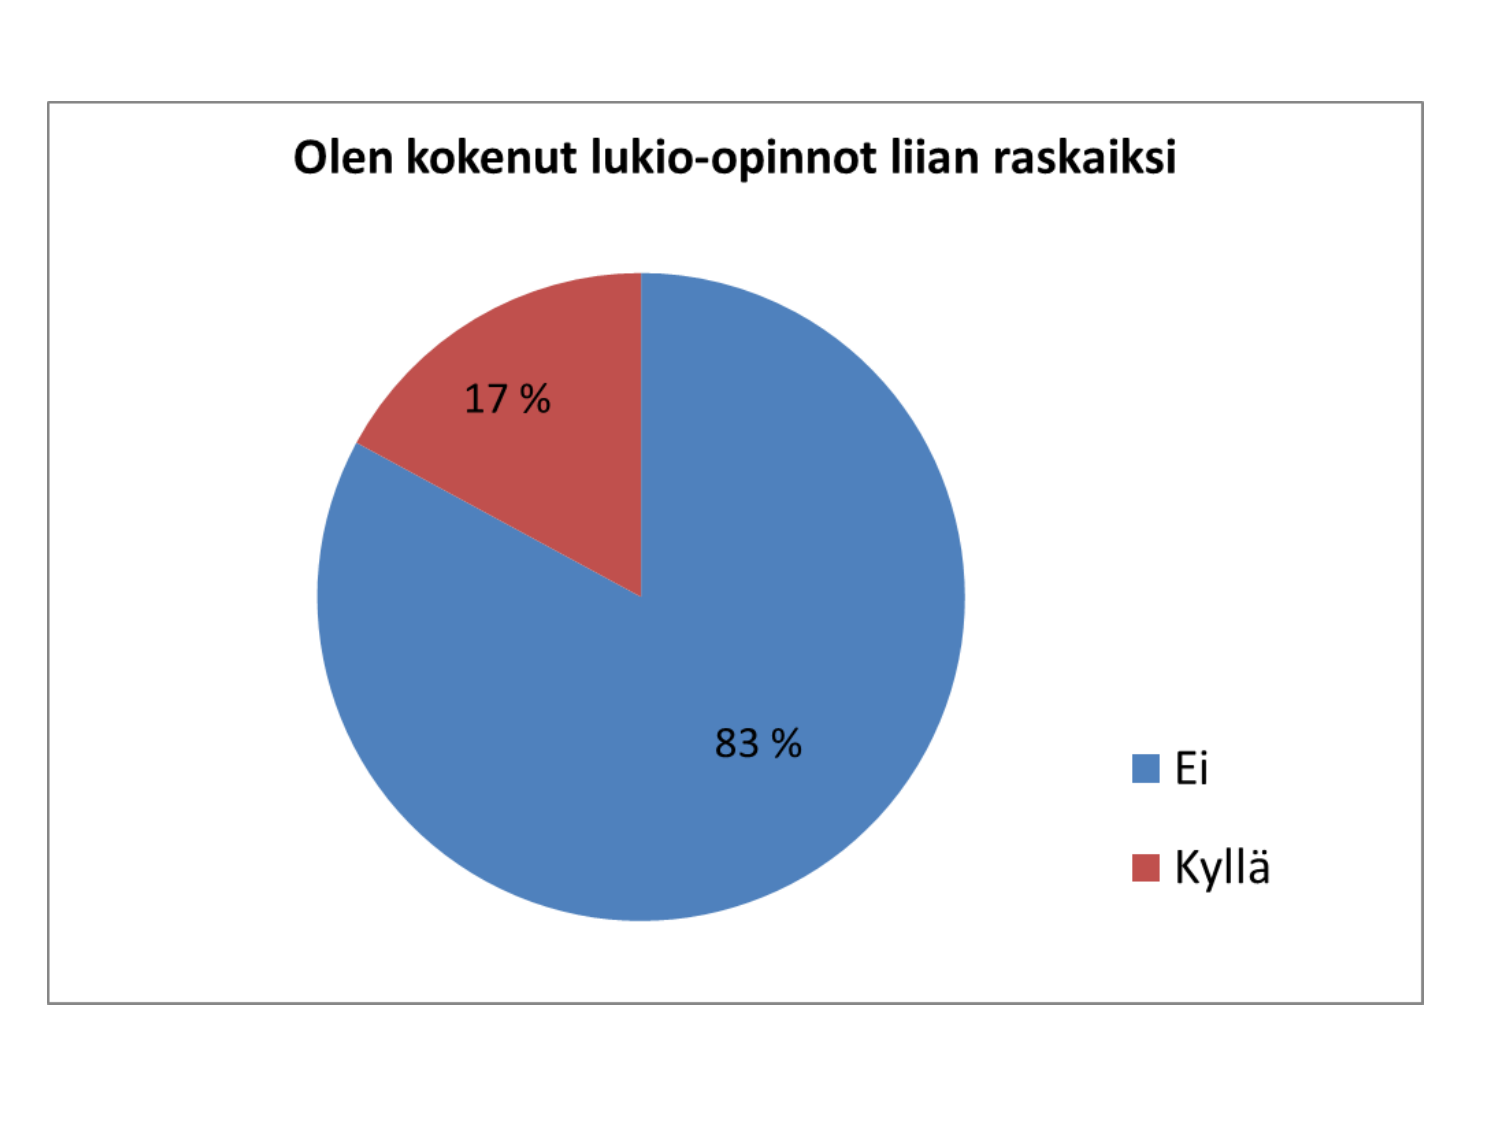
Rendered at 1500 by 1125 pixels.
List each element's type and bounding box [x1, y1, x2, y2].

picture [46, 101, 1424, 1006]
